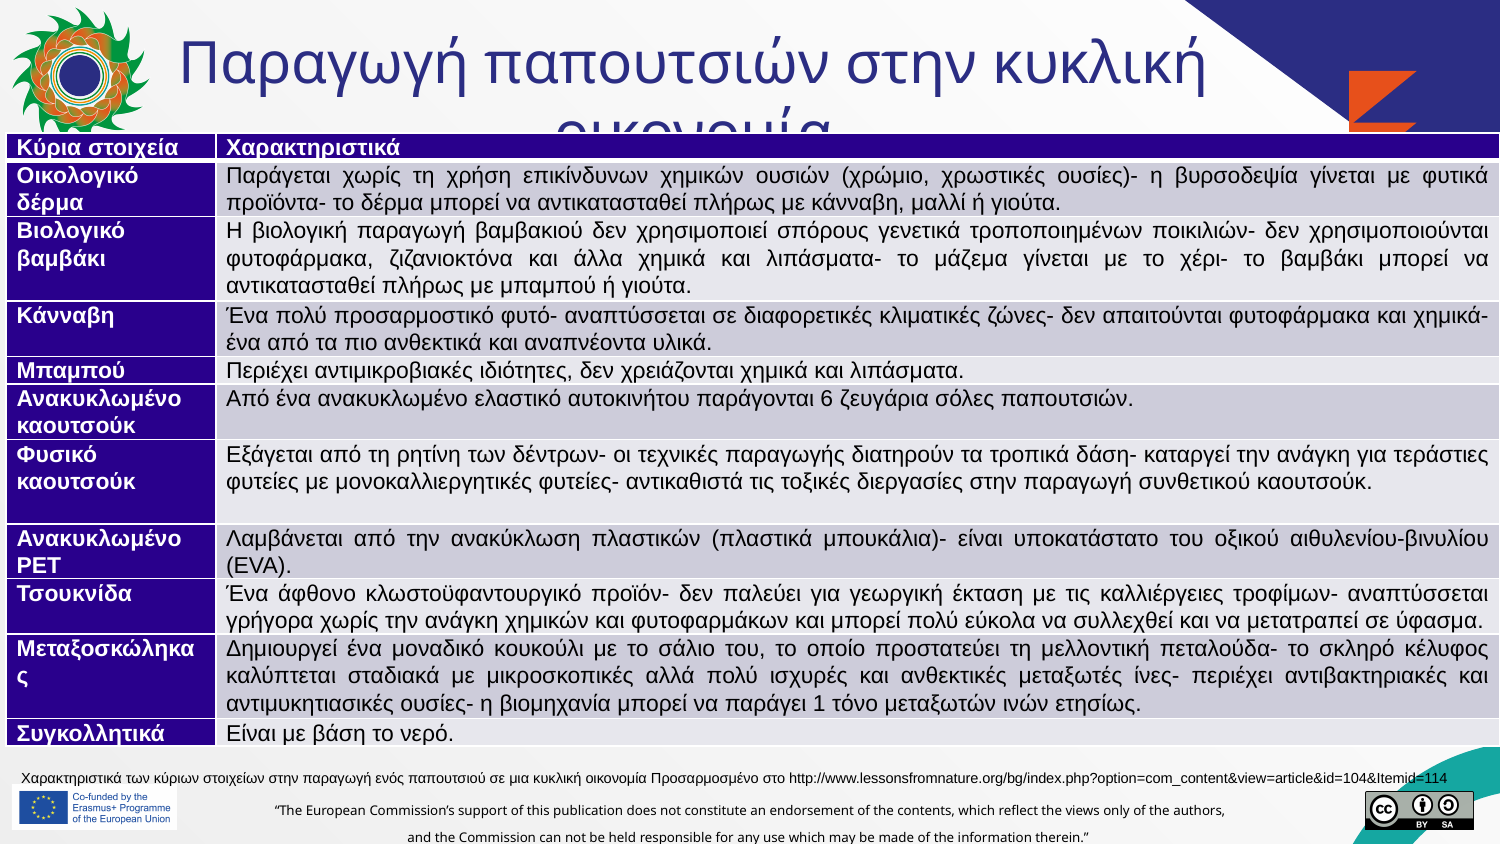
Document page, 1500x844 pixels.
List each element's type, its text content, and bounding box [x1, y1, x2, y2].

table_cell Περιέχει αντιμικροβιακές ιδιότητες, δεν χρειάζονται χημικά και λιπάσματα. [217, 357, 1499, 383]
picture [1365, 795, 1474, 830]
table_cell Εξάγεται από τη ρητίνη των δέντρων- οι τεχνικές παραγωγής διατηρούν τα τροπικά δάση- καταργεί την ανάγκη για τεράστιες φυτείες με μονοκαλλιεργητικές φυτείες- αντικαθιστά τις τοξικές διεργασίες στην παραγωγή συνθετικού καουτσούκ. [217, 440, 1499, 523]
table_cell Μεταξοσκώληκας [7, 635, 215, 718]
table_cell Παράγεται χωρίς τη χρήση επικίνδυνων χημικών ουσιών (χρώμιο, χρωστικές ουσίες)- η βυρσοδεψία γίνεται με φυτικά προϊόντα- το δέρμα μπορεί να αντικατασταθεί πλήρως με κάνναβη, μαλλί ή γιούτα. [217, 163, 1499, 216]
picture [11, 6, 151, 132]
table_cell Ανακυκλωμένο καουτσούκ [7, 385, 215, 439]
table_cell Λαμβάνεται από την ανακύκλωση πλαστικών (πλαστικά μπουκάλια)- είναι υποκατάστατο του οξικού αιθυλενίου-βινυλίου (EVA). [217, 525, 1499, 578]
table_cell Μπαμπού [7, 357, 215, 383]
table_header Κύρια στοιχεία [7, 134, 215, 158]
table_cell Δημιουργεί ένα μοναδικό κουκούλι με το σάλιο του, το οποίο προστατεύει τη μελλοντική πεταλούδα- το σκληρό κέλυφος καλύπτεται σταδιακά με μικροσκοπικές αλλά πολύ ισχυρές και ανθεκτικές μεταξωτές ίνες- περιέχει αντιβακτηριακές και αντιμυκητιασικές ουσίες- η βιομηχανία μπορεί να παράγει 1 τόνο μεταξωτών ινών ετησίως. [217, 635, 1499, 718]
table_cell Τσουκνίδα [7, 579, 215, 633]
table_cell Είναι με βάση το νερό. [217, 719, 1499, 745]
table_cell Από ένα ανακυκλωμένο ελαστικό αυτοκινήτου παράγονται 6 ζευγάρια σόλες παπουτσιών. [217, 385, 1499, 439]
table_cell Φυσικό καουτσούκ [7, 440, 215, 523]
table_cell Συγκολλητικά [7, 719, 215, 745]
table_cell Η βιολογική παραγωγή βαμβακιού δεν χρησιμοποιεί σπόρους γενετικά τροποποιημένων ποικιλιών- δεν χρησιμοποιούνται φυτοφάρμακα, ζιζανιοκτόνα και άλλα χημικά και λιπάσματα- το μάζεμα γίνεται με το χέρι- το βαμβάκι μπορεί να αντικατασταθεί πλήρως με μπαμπού ή γιούτα. [217, 217, 1499, 300]
text_box Χαρακτηριστικά των κύριων στοιχείων στην παραγωγή ενός παπουτσιού σε μια κυκλική οικονομία Προσαρμοσμένο στο http://www.lessonsfromnature.org/bg/index.php?option=com_content&view=article&id=104&Itemid=114 [6, 761, 1500, 795]
table_cell Ανακυκλωμένο PET [7, 525, 215, 578]
title Παραγωγή παπουτσιών στην κυκλική οικονομία παράδειγμα [60, 10, 1327, 132]
table_cell Ένα άφθονο κλωστοϋφαντουργικό προϊόν- δεν παλεύει για γεωργική έκταση με τις καλλιέργειες τροφίμων- αναπτύσσεται γρήγορα χωρίς την ανάγκη χημικών και φυτοφαρμάκων και μπορεί πολύ εύκολα να συλλεχθεί και να μετατραπεί σε ύφασμα. [217, 579, 1499, 633]
table_cell Βιολογικό βαμβάκι [7, 217, 215, 300]
table_cell Κάνναβη [7, 302, 215, 356]
table_cell Οικολογικό δέρμα [7, 163, 215, 216]
table_cell Ένα πολύ προσαρμοστικό φυτό- αναπτύσσεται σε διαφορετικές κλιματικές ζώνες- δεν απαιτούνται φυτοφάρμακα και χημικά- ένα από τα πιο ανθεκτικά και αναπνέοντα υλικά. [217, 302, 1499, 356]
picture [11, 795, 177, 830]
table_header Χαρακτηριστικά [217, 134, 1499, 158]
